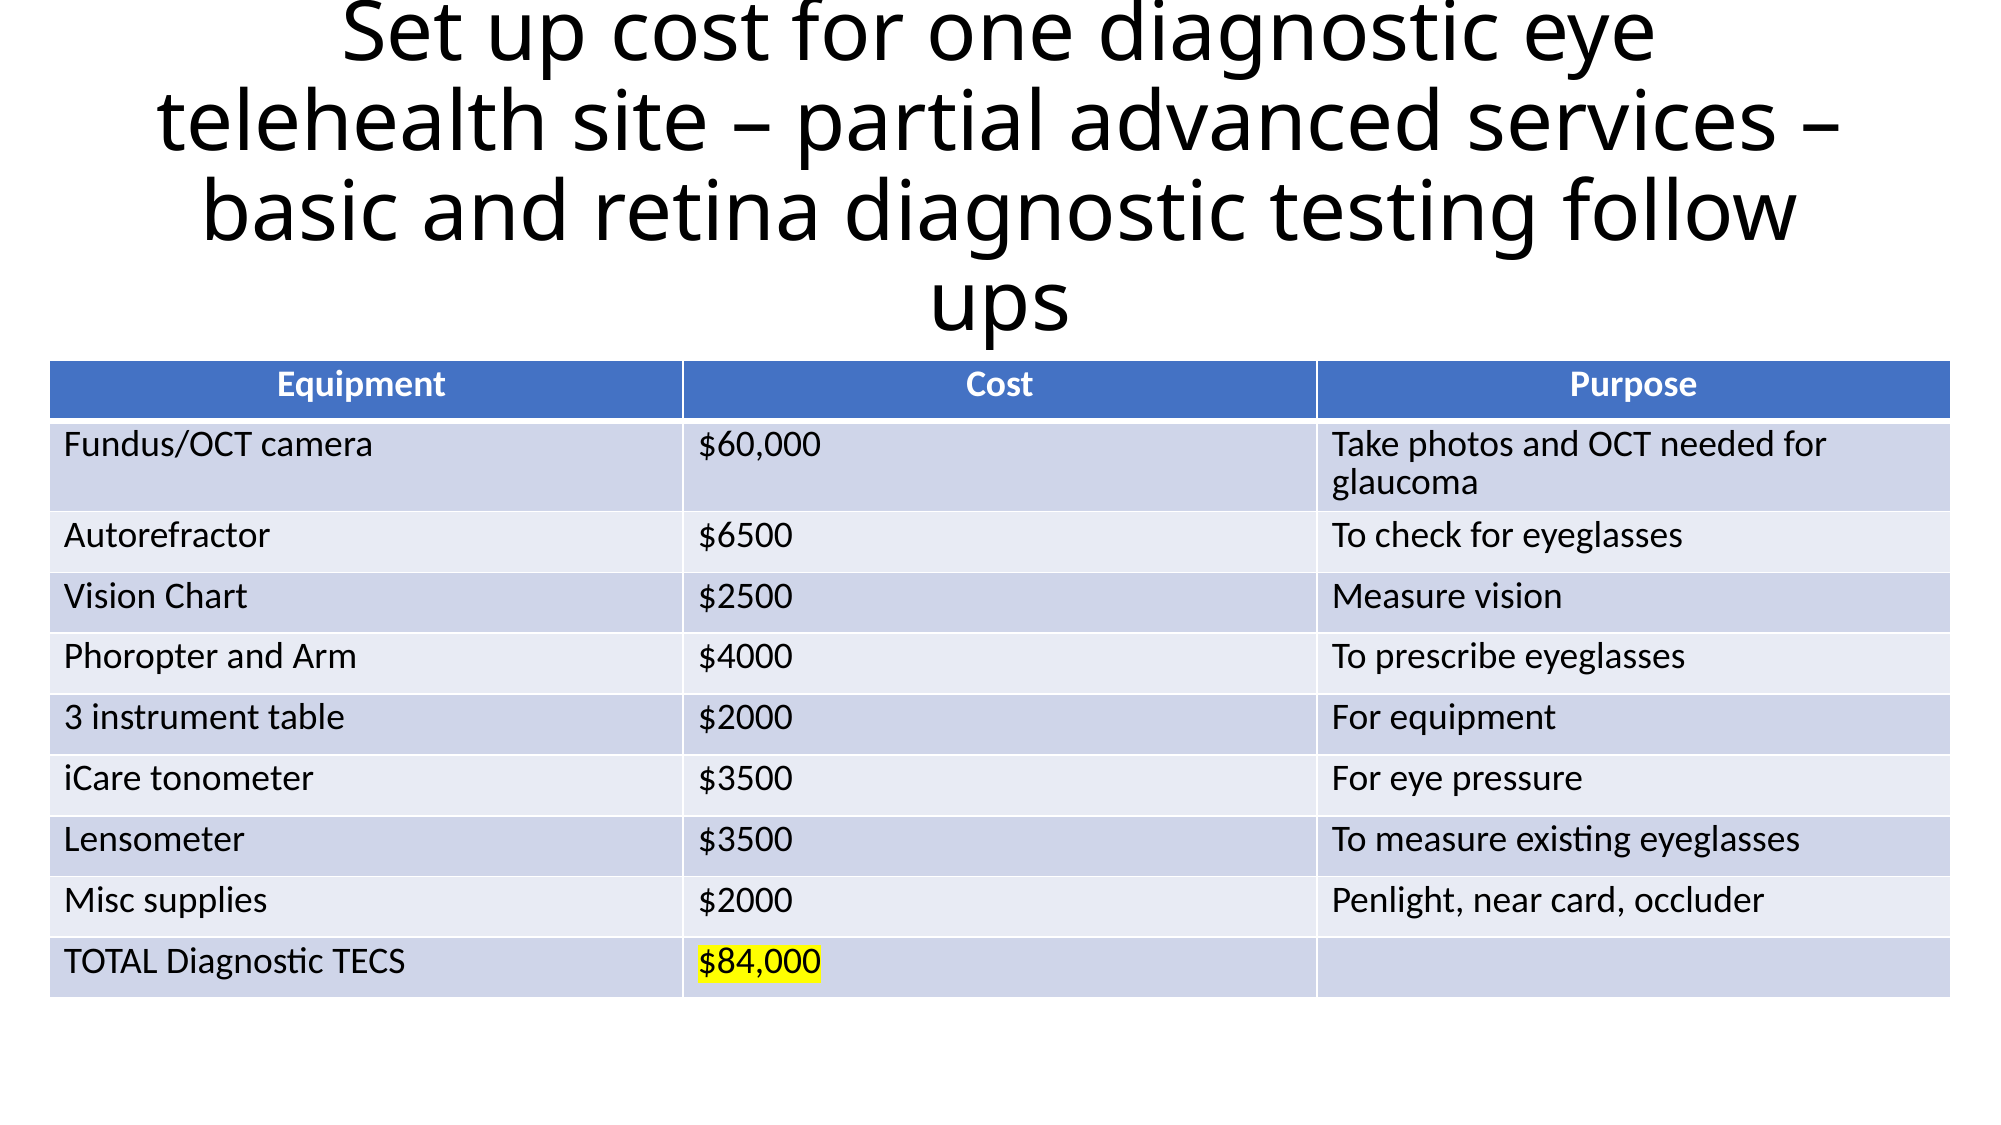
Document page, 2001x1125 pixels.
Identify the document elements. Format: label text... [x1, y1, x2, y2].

table_header Cost [684, 361, 1316, 418]
table_cell For equipment [1318, 695, 1950, 754]
table_cell To measure existing eyeglasses [1318, 817, 1950, 876]
table_cell 3 instrument table [50, 695, 682, 754]
table_cell $2000 [684, 877, 1316, 936]
table_cell Autorefractor [50, 512, 682, 572]
table_cell $2500 [684, 573, 1316, 632]
table_cell $4000 [684, 634, 1316, 693]
table_cell $60,000 [684, 424, 1316, 511]
table_cell $84,000 [684, 938, 1316, 997]
table_cell $2000 [684, 695, 1316, 754]
table_cell TOTAL Diagnostic TECS [50, 938, 682, 997]
table_cell For eye pressure [1318, 756, 1950, 815]
table_cell $3500 [684, 756, 1316, 815]
table_header Purpose [1318, 361, 1950, 418]
table_cell Lensometer [50, 817, 682, 876]
table_cell Phoropter and Arm [50, 634, 682, 693]
table_cell To prescribe eyeglasses [1318, 634, 1950, 693]
table_cell Fundus/OCT camera [50, 424, 682, 511]
table_cell [1318, 938, 1950, 997]
table_header Equipment [50, 361, 682, 418]
table_cell Vision Chart [50, 573, 682, 632]
table_cell Penlight, near card, occluder [1318, 877, 1950, 936]
table_cell Measure vision [1318, 573, 1950, 632]
table_cell iCare tonometer [50, 756, 682, 815]
table_cell $6500 [684, 512, 1316, 572]
table_cell $3500 [684, 817, 1316, 876]
title Set up cost for one diagnostic eye telehealth site – partial advanced services – basic and retina diagnostic testing follow ups [137, 73, 1863, 265]
table_cell To check for eyeglasses [1318, 512, 1950, 572]
table_cell Take photos and OCT needed for glaucoma [1318, 424, 1950, 511]
table_cell Misc supplies [50, 877, 682, 936]
